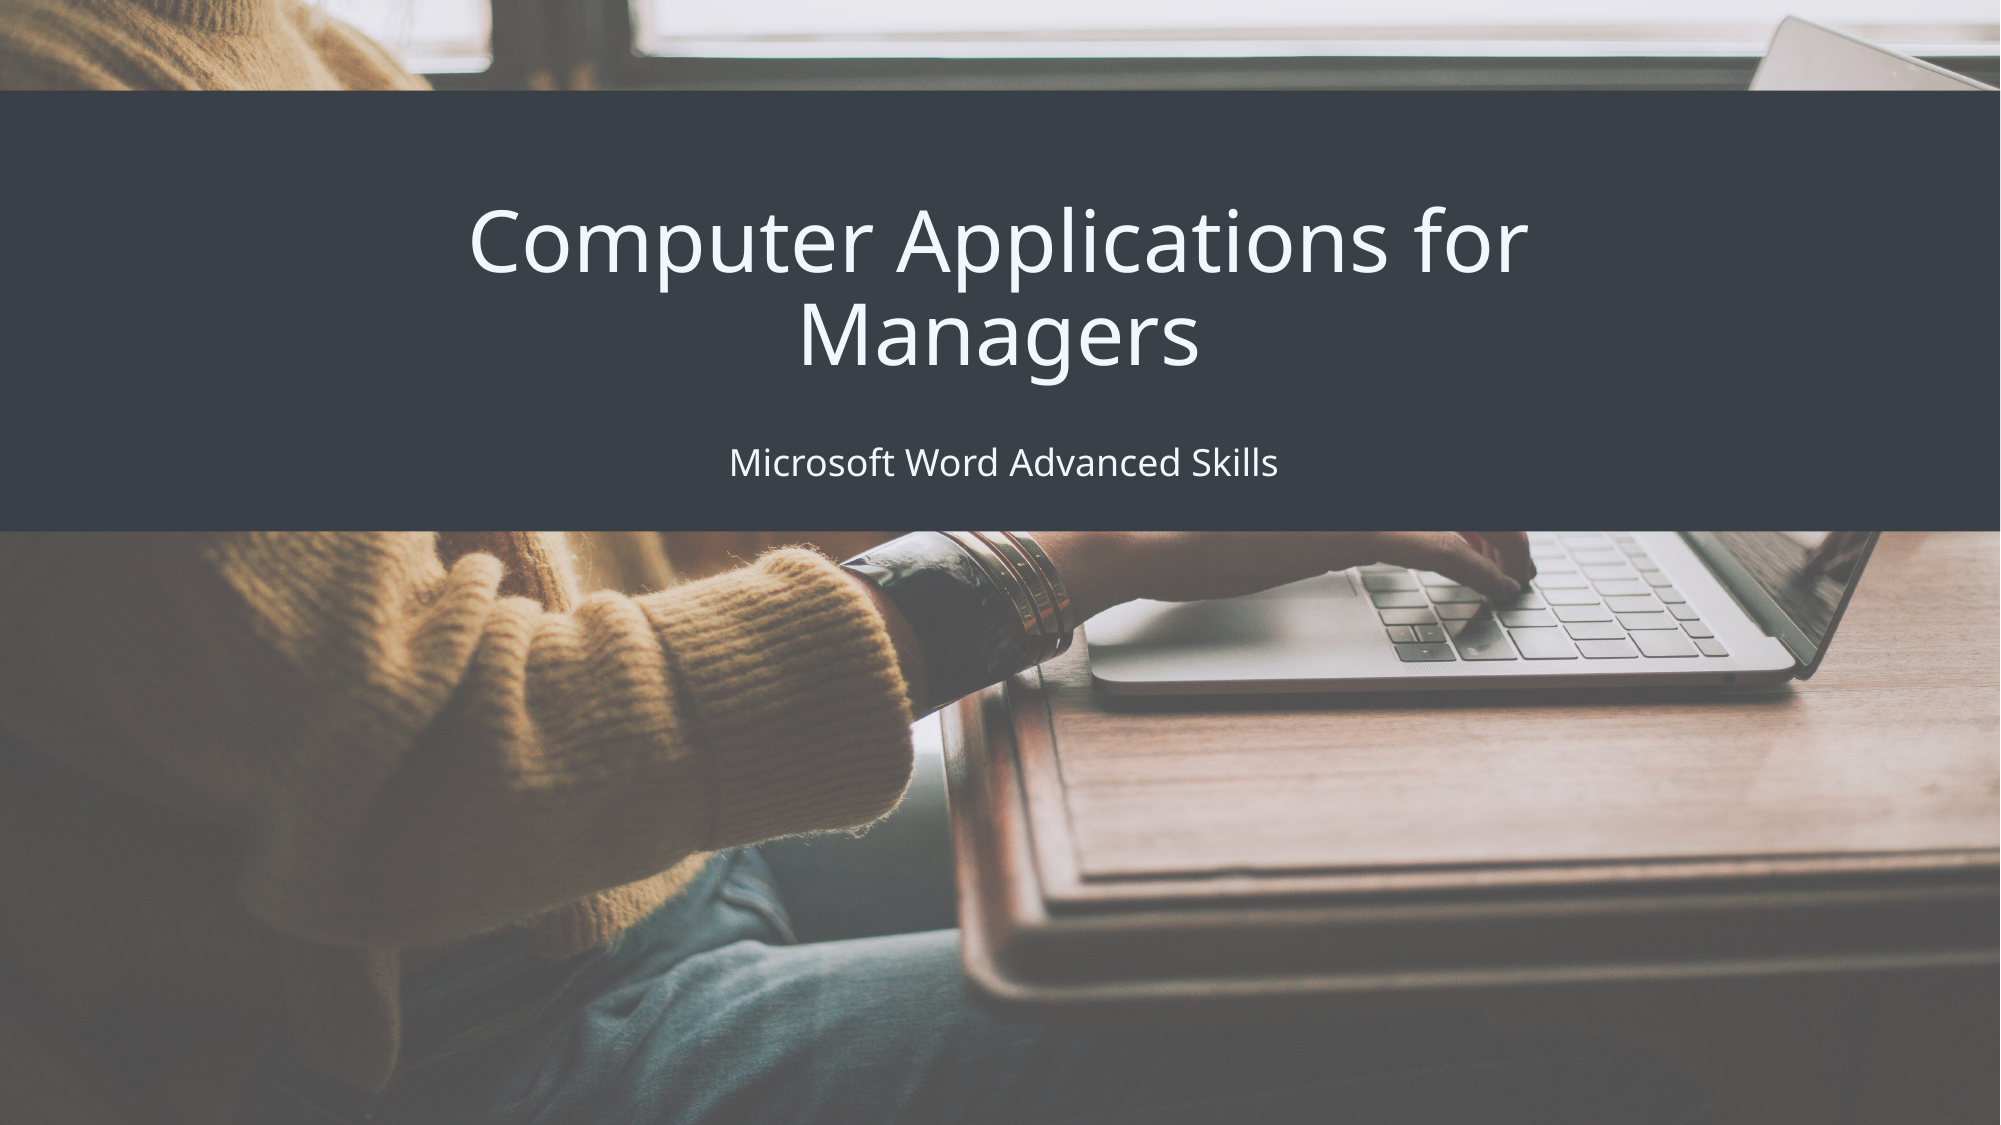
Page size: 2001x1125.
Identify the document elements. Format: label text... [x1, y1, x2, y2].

subtitle Microsoft Word Advanced Skills [0, 436, 2000, 709]
title Computer Applications for Managers [249, 0, 1750, 392]
